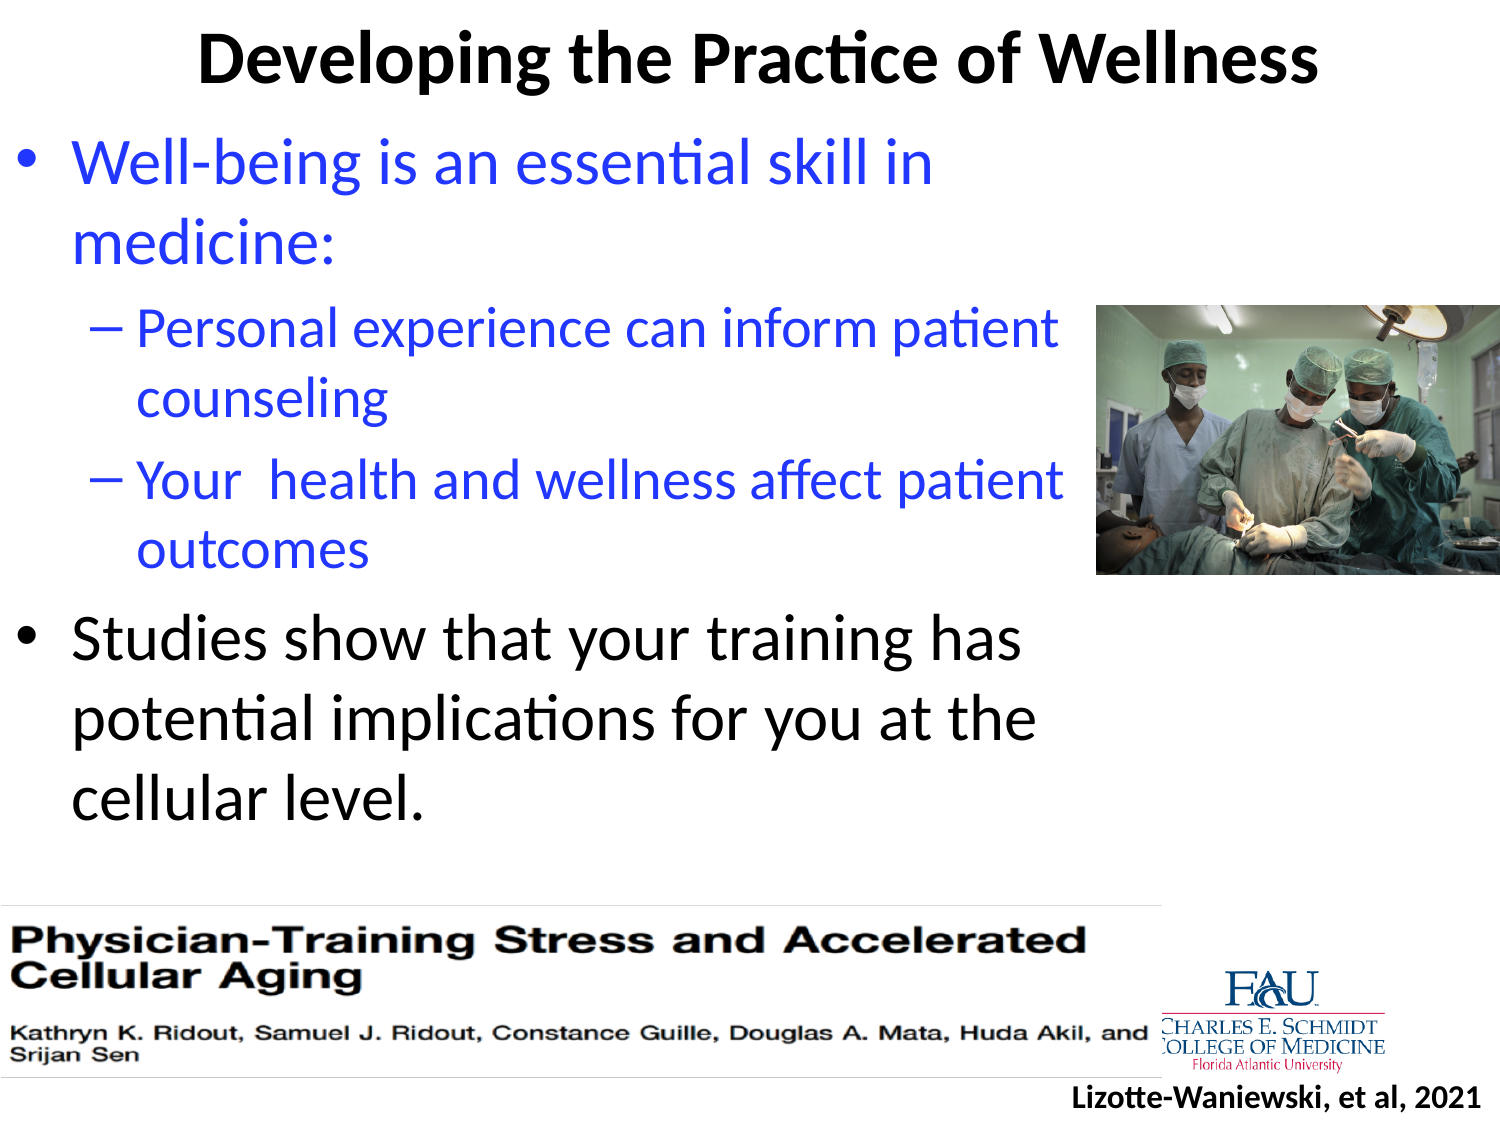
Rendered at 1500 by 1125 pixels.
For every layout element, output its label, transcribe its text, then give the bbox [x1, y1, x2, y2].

picture [1095, 305, 1500, 575]
title Developing the Practice of Wellness [17, 0, 1500, 107]
text_box Lizotte-Waniewski, et al, 2021 [1057, 1067, 1498, 1123]
list Well-being is an essential skill in medicine: Personal experience can inform patient counseling Your health and wellness affect patient outcomes Studies show that your training has potential implications for you at the cellular level. [0, 110, 1107, 913]
picture [2, 409, 1162, 1125]
